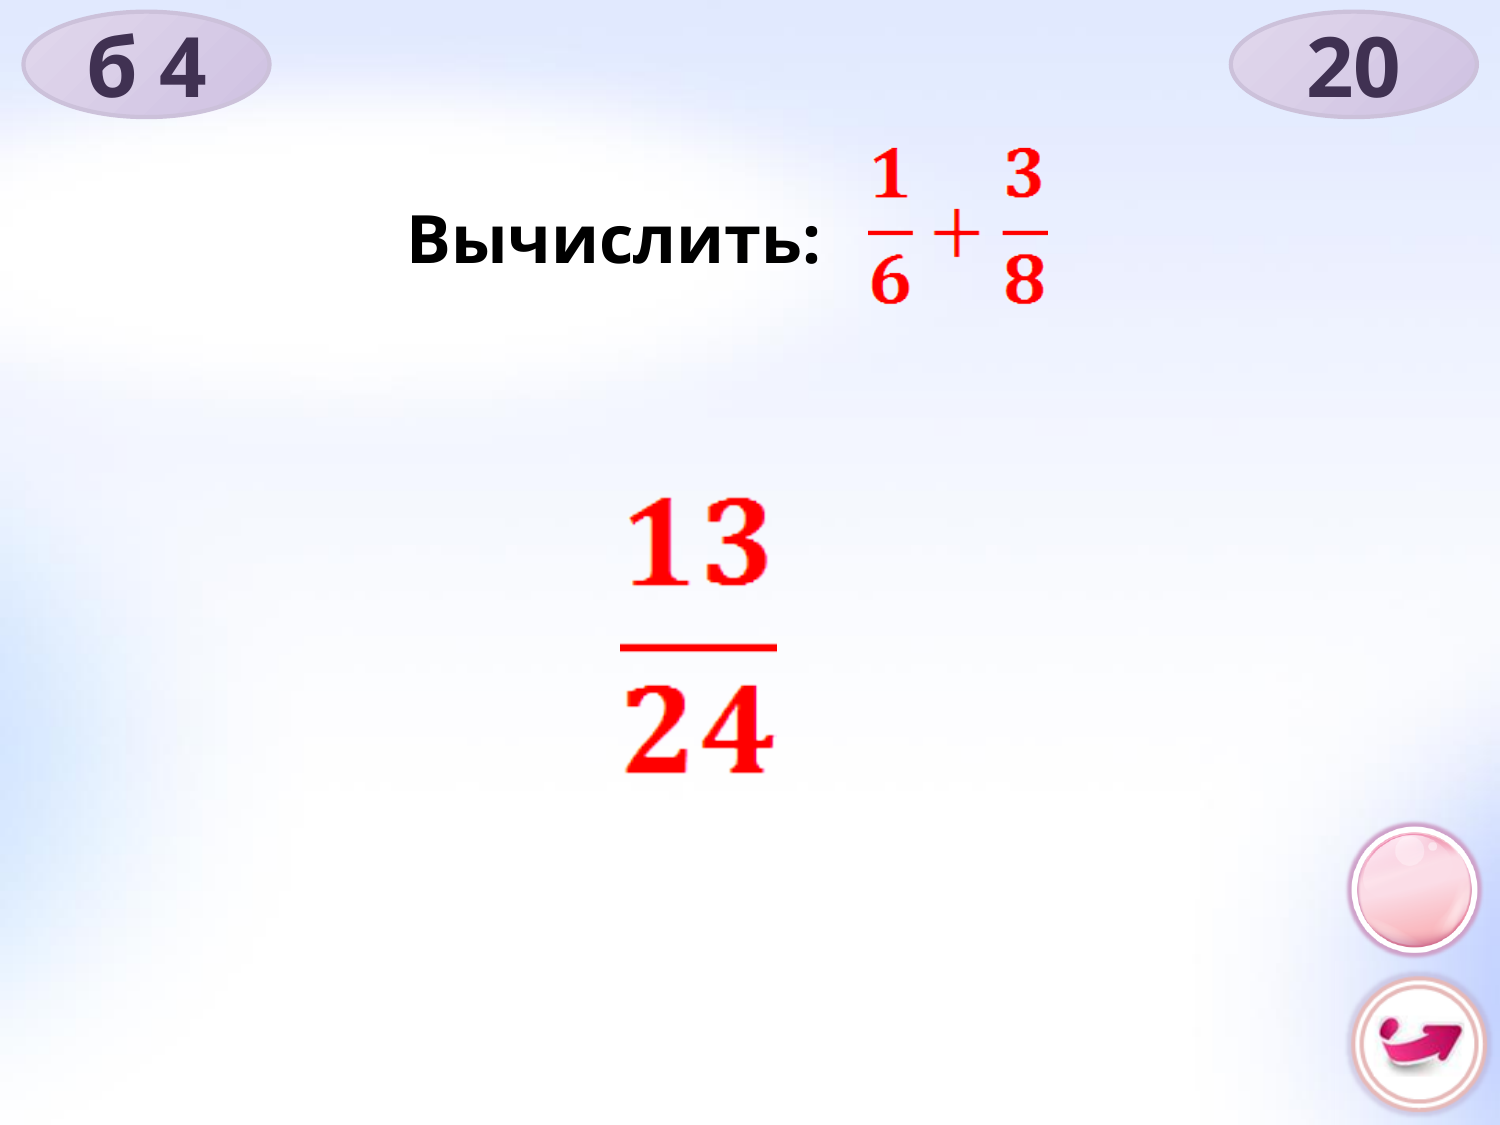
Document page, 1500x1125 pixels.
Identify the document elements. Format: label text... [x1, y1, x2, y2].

text_box 20 [1228, 9, 1480, 120]
text_box Вычислить: [182, 149, 862, 284]
picture [0, 1, 1500, 1125]
text_box б 4 [21, 9, 272, 120]
